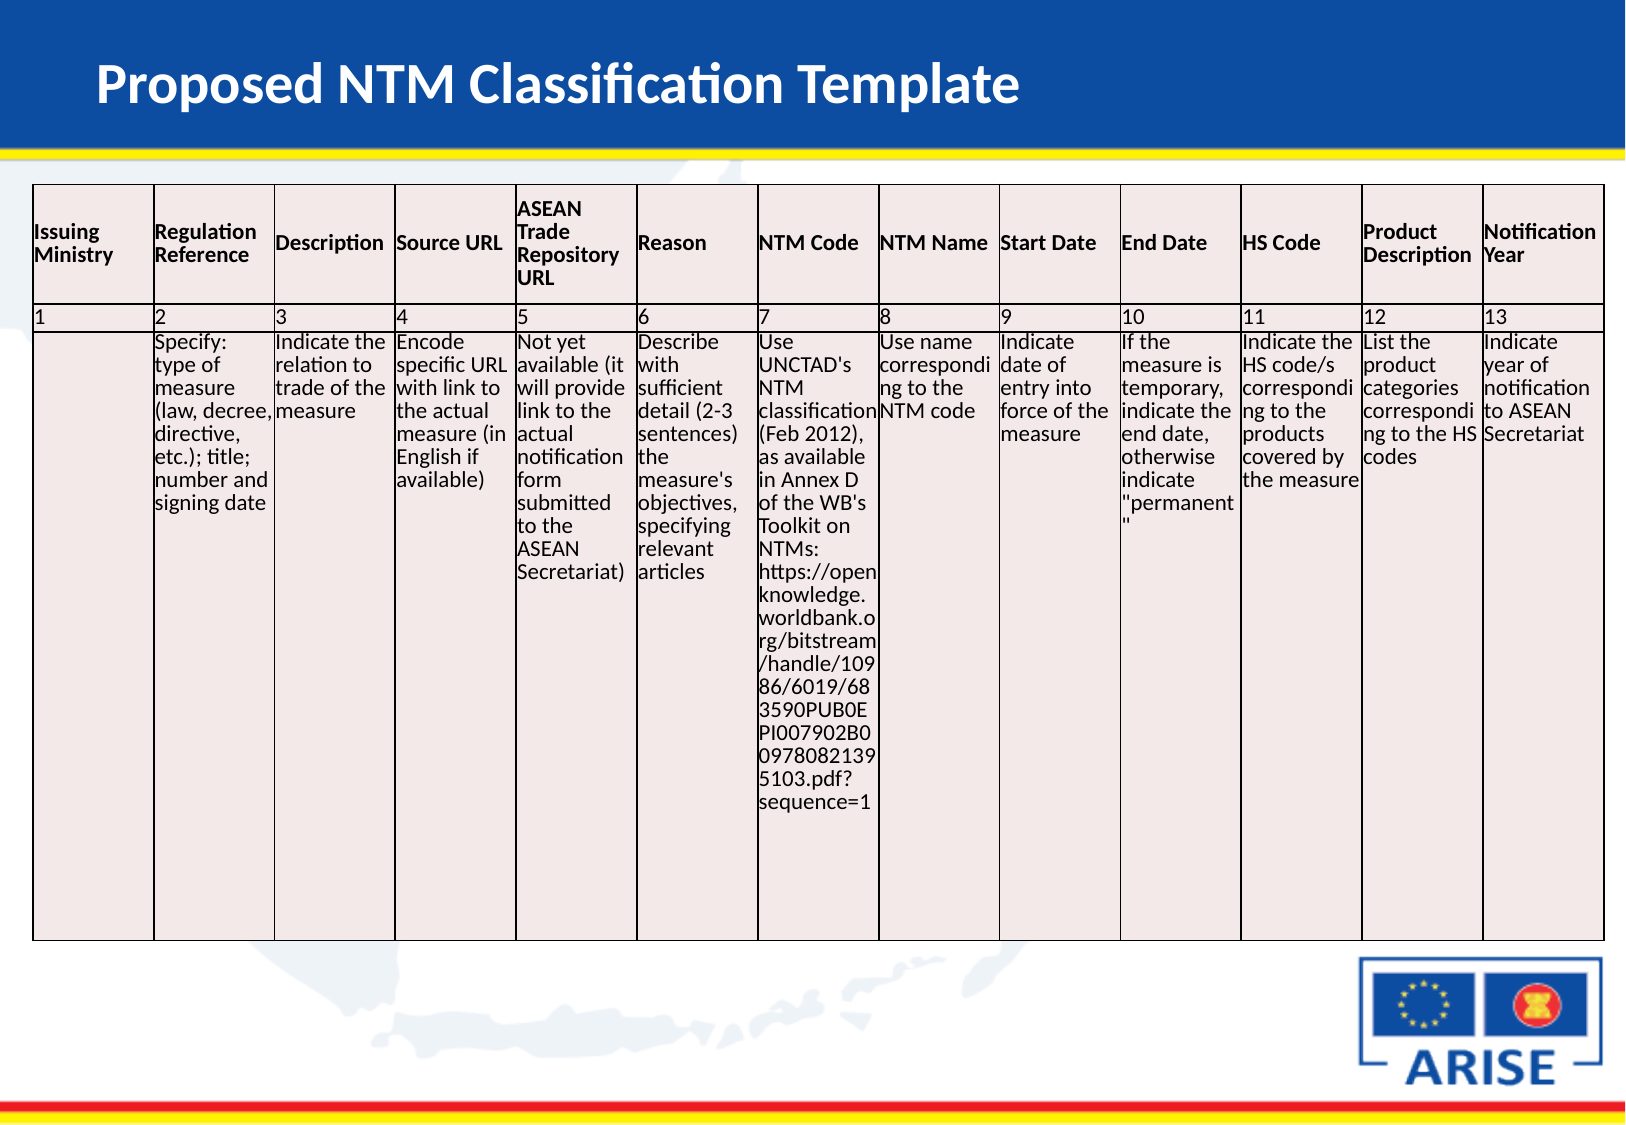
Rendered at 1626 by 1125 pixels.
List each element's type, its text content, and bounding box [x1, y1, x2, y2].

table_header Issuing Ministry [34, 185, 153, 303]
table_cell 3 [275, 305, 394, 331]
picture [0, 0, 1626, 1125]
table_header Notification Year [1484, 185, 1603, 303]
table_cell Specify: type of measure (law, decree, directive, etc.); title; number and signing date [155, 333, 274, 940]
table_cell 4 [396, 305, 515, 331]
table_cell 11 [1242, 305, 1361, 331]
table_cell Indicate year of notification to ASEAN Secretariat [1484, 333, 1603, 940]
table_cell 9 [1000, 305, 1120, 331]
table_cell 13 [1484, 305, 1603, 331]
table_cell Not yet available (it will provide link to the actual notification form submitted to the ASEAN Secretariat) [517, 333, 636, 940]
table_cell 5 [517, 305, 636, 331]
table_header Product Description [1363, 185, 1482, 303]
table_header NTM Name [880, 185, 999, 303]
table_cell [34, 333, 153, 940]
table_header Source URL [396, 185, 515, 303]
table_cell If the measure is temporary, indicate the end date, otherwise indicate "permanent" [1121, 333, 1240, 940]
table_header End Date [1121, 185, 1240, 303]
table_header ASEAN Trade Repository URL [517, 185, 636, 303]
title Proposed NTM Classification Template [80, 0, 1544, 162]
table_cell Describe with sufficient detail (2-3 sentences) the measure's objectives, specifying relevant articles [638, 333, 757, 940]
table_cell Indicate the HS code/s corresponding to the products covered by the measure [1242, 333, 1361, 940]
table_cell Use UNCTAD's NTM classification (Feb 2012), as available in Annex D of the WB's Toolkit on NTMs: https://openknowledge.worldbank.org/bitstream/handle/10986/6019/683590PUB0EPI007902B009780821395103.pdf?sequence=1 [759, 333, 878, 940]
table_header Start Date [1000, 185, 1120, 303]
table_cell 2 [155, 305, 274, 331]
table_cell Use name corresponding to the NTM code [880, 333, 999, 940]
table_header Reason [638, 185, 757, 303]
table_cell Indicate date of entry into force of the measure [1000, 333, 1120, 940]
table_header Description [275, 185, 394, 303]
table_cell 10 [1121, 305, 1240, 331]
table_header HS Code [1242, 185, 1361, 303]
table_header NTM Code [759, 185, 878, 303]
table_cell List the product categories corresponding to the HS codes [1363, 333, 1482, 940]
table_cell Indicate the relation to trade of the measure [275, 333, 394, 940]
table_cell 1 [34, 305, 153, 331]
table_cell 7 [759, 305, 878, 331]
table_cell Encode specific URL with link to the actual measure (in English if available) [396, 333, 515, 940]
table_header Regulation Reference [155, 185, 274, 303]
table_cell 12 [1363, 305, 1482, 331]
table_cell 8 [880, 305, 999, 331]
table_cell 6 [638, 305, 757, 331]
